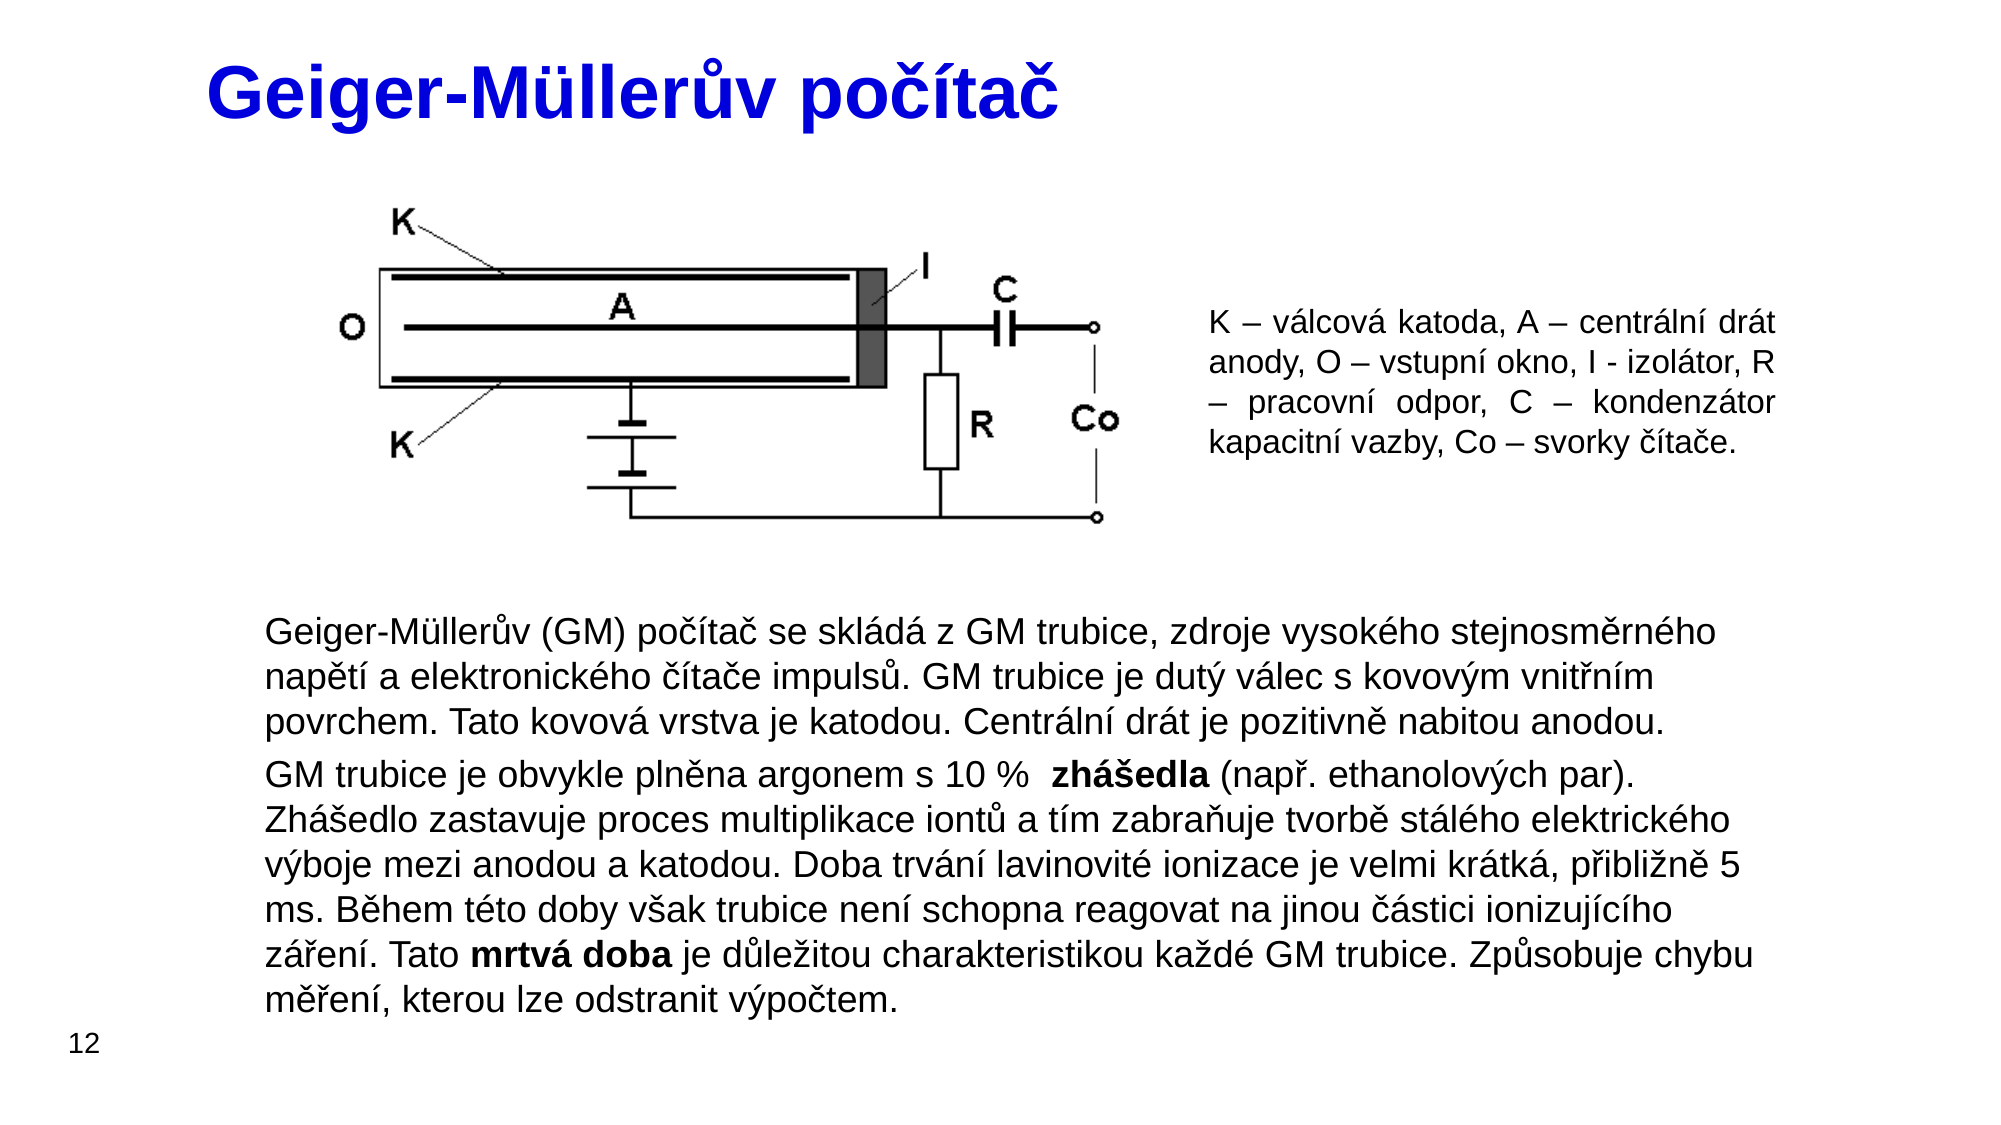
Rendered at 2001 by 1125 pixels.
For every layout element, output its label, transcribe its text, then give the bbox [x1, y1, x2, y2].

title Geiger-Müllerův počítač [206, 50, 1154, 145]
text_box Geiger-Müllerův (GM) počítač se skládá z GM trubice, zdroje vysokého stejnosměrného napětí a elektronického čítače impulsů. GM trubice je dutý válec s kovovým vnitřním povrchem. Tato kovová vrstva je katodou. Centrální drát je pozitivně nabitou anodou. GM trubice je obvykle plněna argonem s 10 % zhášedla (např. ethanolových par). Zhášedlo zastavuje proces multiplikace iontů a tím zabraňuje tvorbě stálého elektrického výboje mezi anodou a katodou. Doba trvání lavinovité ionizace je velmi krátká, přibližně 5 ms. Během této doby však trubice není schopna reagovat na jinou částici ionizujícího záření. Tato mrtvá doba je důležitou charakteristikou každé GM trubice. Způsobuje chybu měření, kterou lze odstranit výpočtem. [249, 600, 1776, 1028]
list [337, 199, 1127, 546]
slide_number 12 [67, 1021, 110, 1063]
text_box K – válcová katoda, A – centrální drát anody, O – vstupní okno, I - izolátor, R – pracovní odpor, C – kondenzátor kapacitní vazby, Co – svorky čítače. [1193, 292, 1792, 514]
